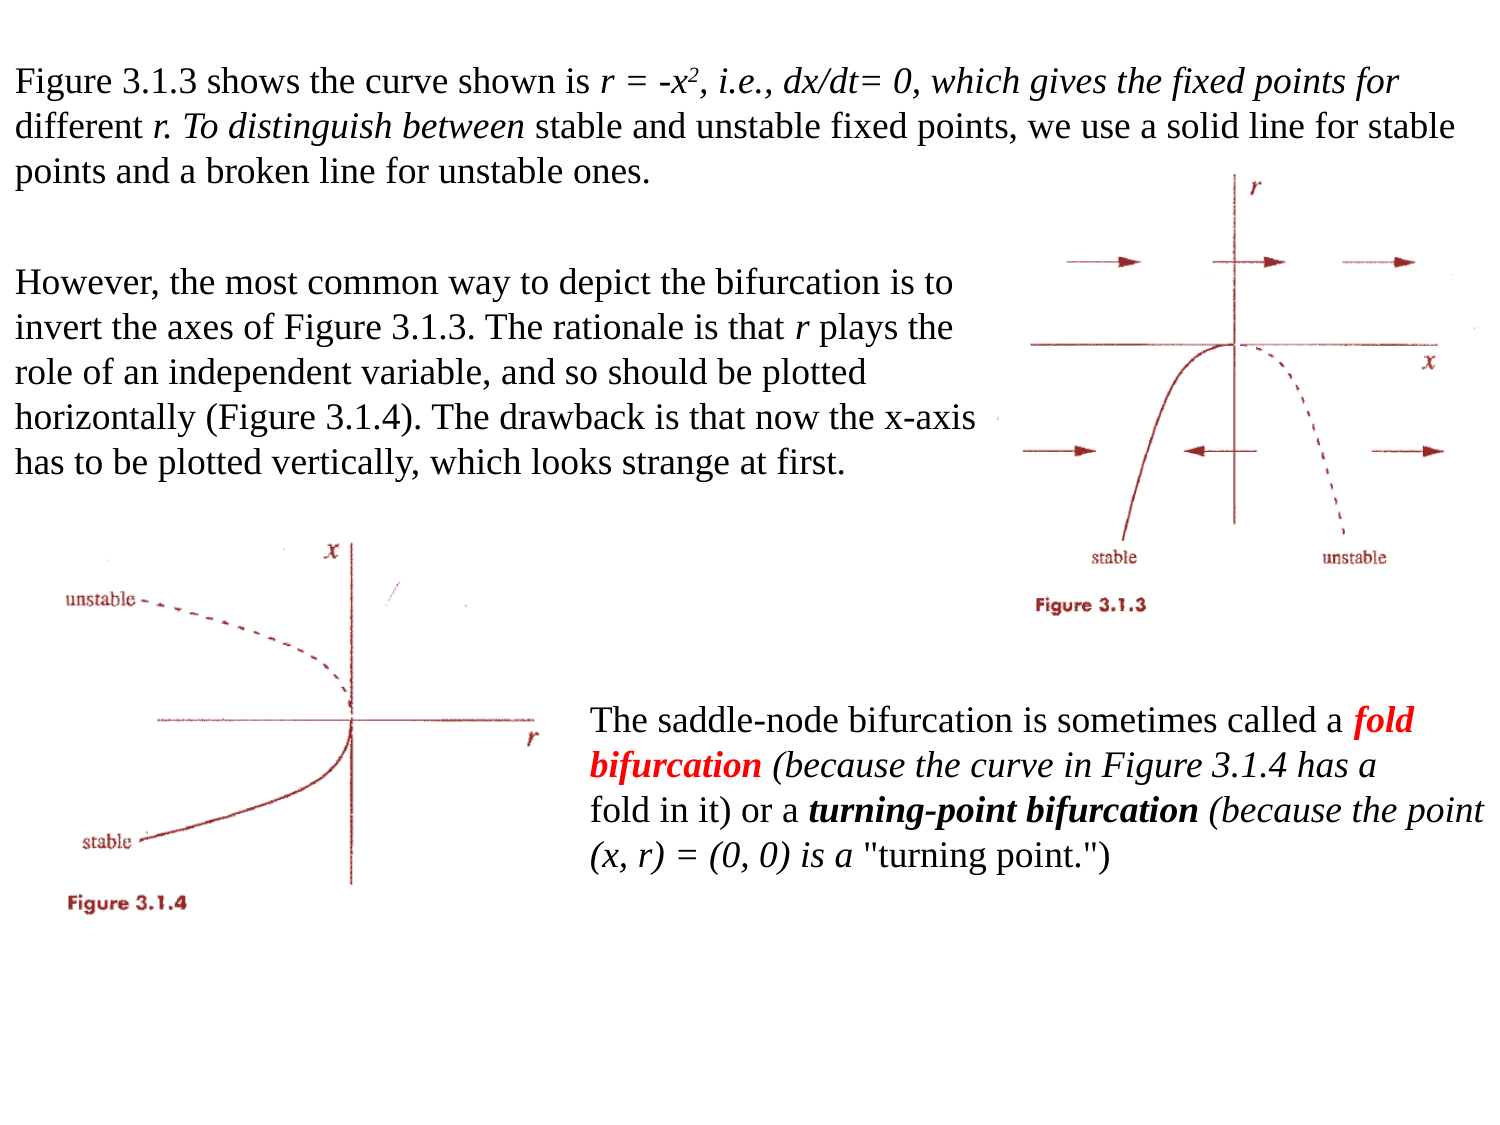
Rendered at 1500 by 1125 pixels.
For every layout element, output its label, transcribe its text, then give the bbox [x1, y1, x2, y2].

picture [49, 518, 546, 926]
picture [987, 162, 1488, 622]
text_box Figure 3.1.3 shows the curve shown is r = -x2, i.e., dx/dt= 0, which gives the fixed points for different r. To distinguish between stable and unstable fixed points, we use a solid line for stable points and a broken line for unstable ones. [0, 48, 1500, 199]
text_box However, the most common way to depict the bifurcation is to invert the axes of Figure 3.1.3. The rationale is that r plays the role of an independent variable, and so should be plotted horizontally (Figure 3.1.4). The drawback is that now the x-axis has to be plotted vertically, which looks strange at first. [0, 249, 982, 490]
text_box The saddle-node bifurcation is sometimes called a fold bifurcation (because the curve in Figure 3.1.4 has a fold in it) or a turning-point bifurcation (because the point (x, r) = (0, 0) is a "turning point.") [575, 687, 1500, 883]
